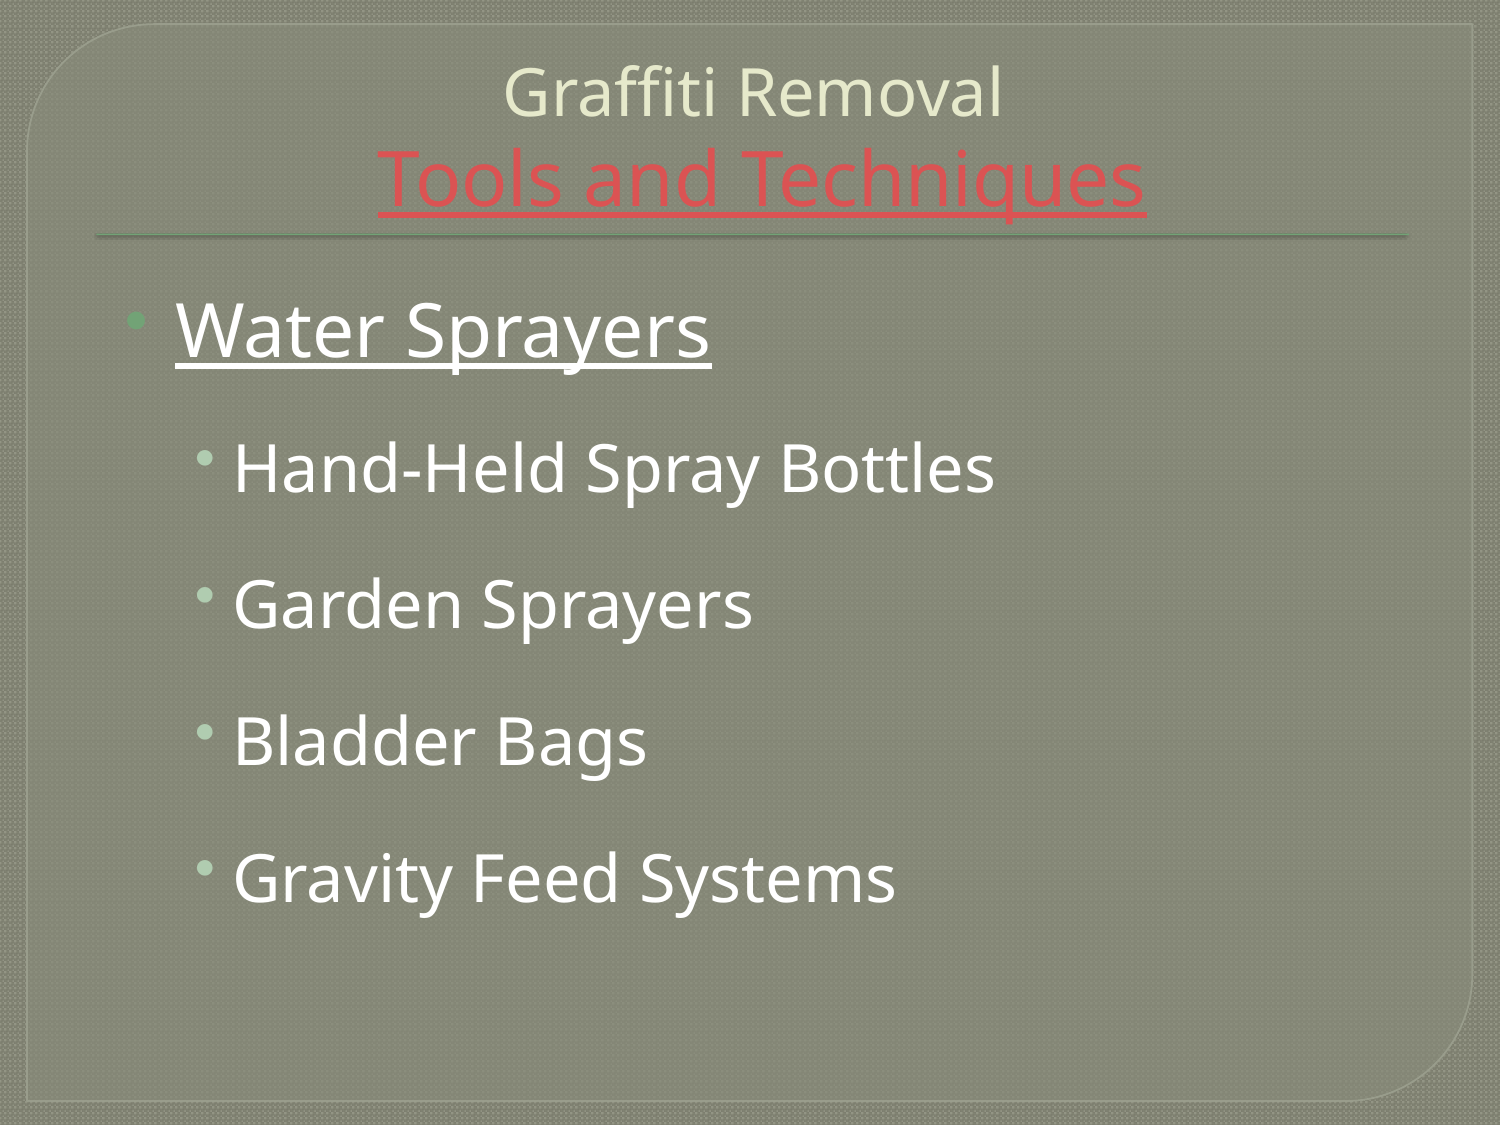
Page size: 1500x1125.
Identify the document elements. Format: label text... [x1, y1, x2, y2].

title Graffiti Removal Tools and Techniques [75, 41, 1425, 230]
list Water Sprayers Hand-Held Spray Bottles Garden Sprayers Bladder Bags Gravity Feed Systems [112, 275, 1388, 1088]
